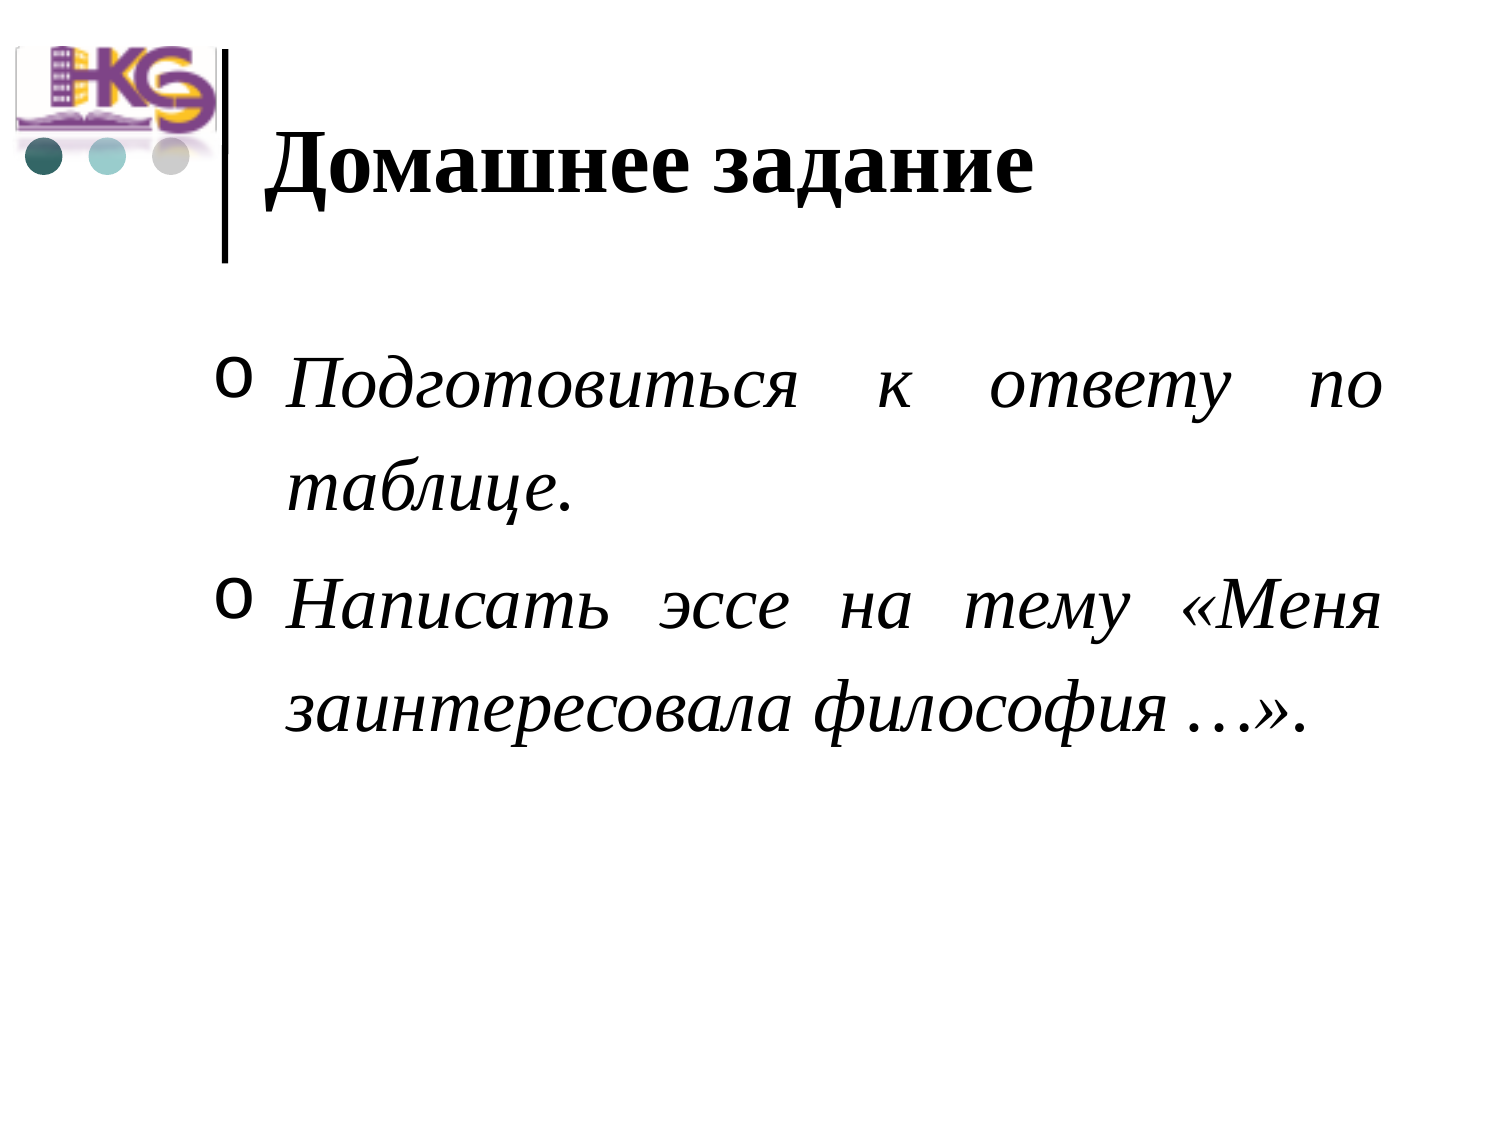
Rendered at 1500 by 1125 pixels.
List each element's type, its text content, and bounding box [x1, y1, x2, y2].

list Подготовиться к ответу по таблице. Написать эссе на тему «Меня заинтересовала философия …». [159, 312, 1400, 987]
picture [9, 46, 226, 231]
title Домашнее задание [249, 90, 1400, 312]
